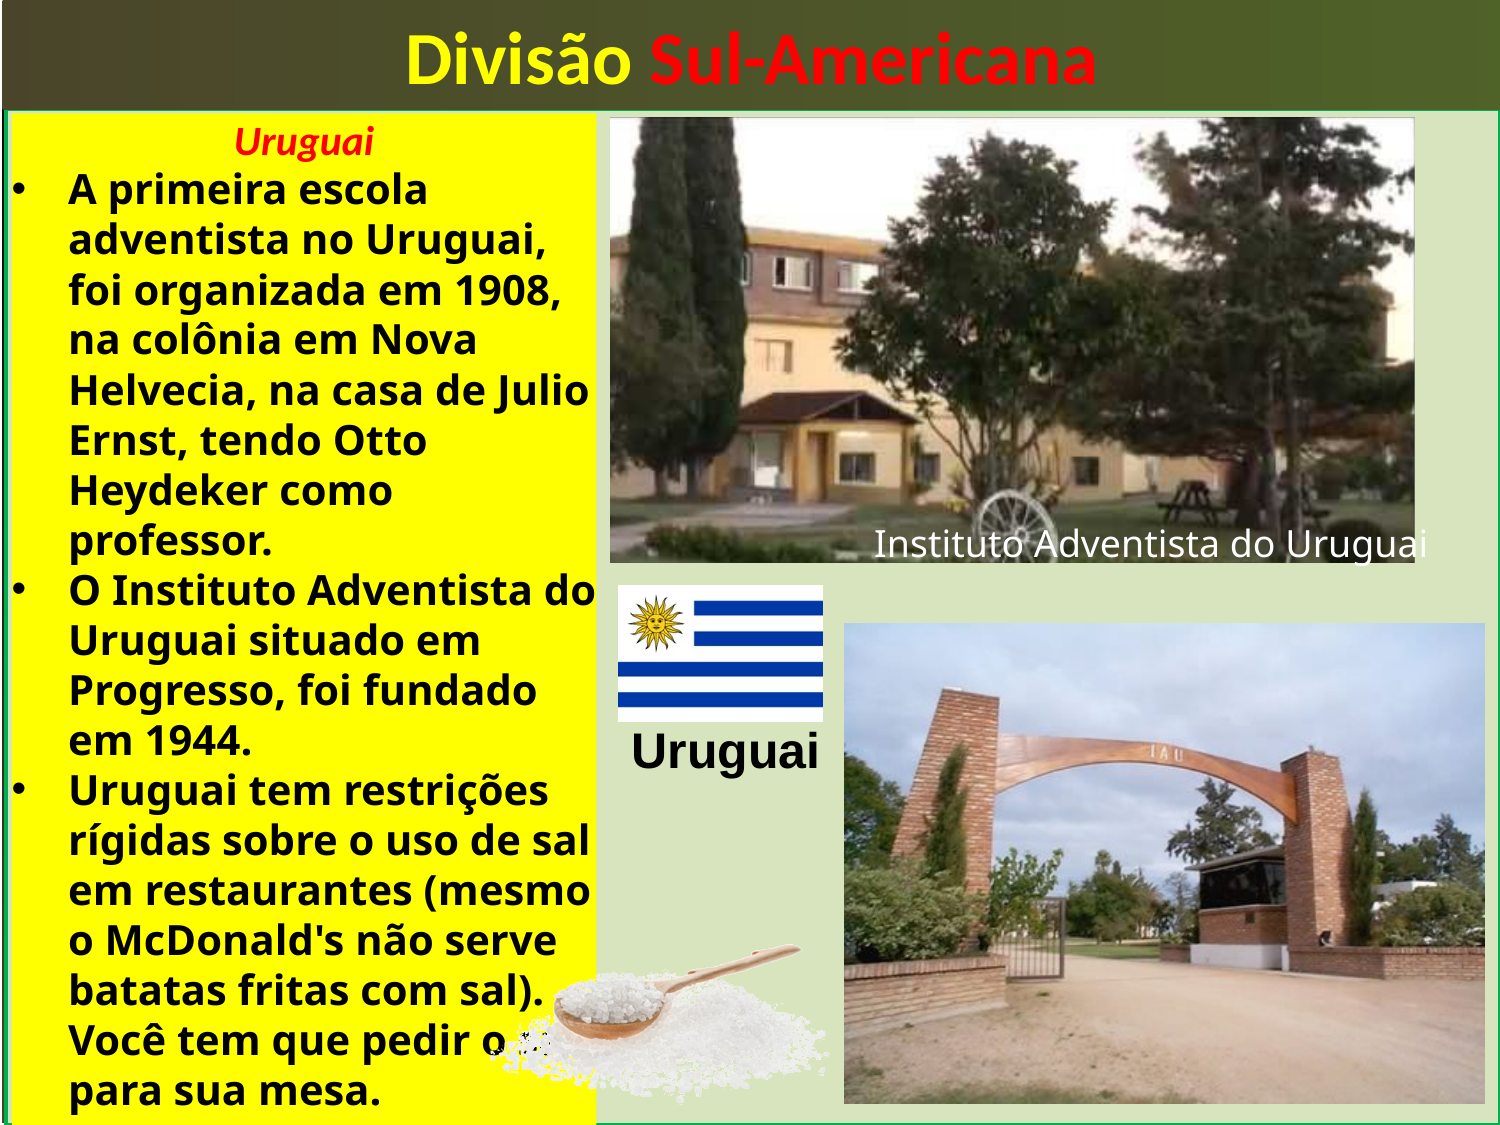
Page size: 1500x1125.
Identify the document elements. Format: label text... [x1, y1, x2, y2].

picture [618, 585, 823, 722]
picture [467, 623, 1485, 1125]
text_box Instituto Adventista do Uruguai [859, 512, 1454, 573]
text_box Uruguai [596, 711, 838, 786]
picture [609, 117, 1415, 563]
text_box Uruguai A primeira escola adventista no Uruguai, foi organizada em 1908, na colônia em Nova Helvecia, na casa de Julio Ernst, tendo Otto Heydeker como professor. O Instituto Adventista do Uruguai situado em Progresso, foi fundado em 1944. Uruguai tem restrições rígidas sobre o uso de sal em restaurantes (mesmo o McDonald's não serve batatas fritas com sal). Você tem que pedir o sal para sua mesa. [11, 113, 597, 1125]
